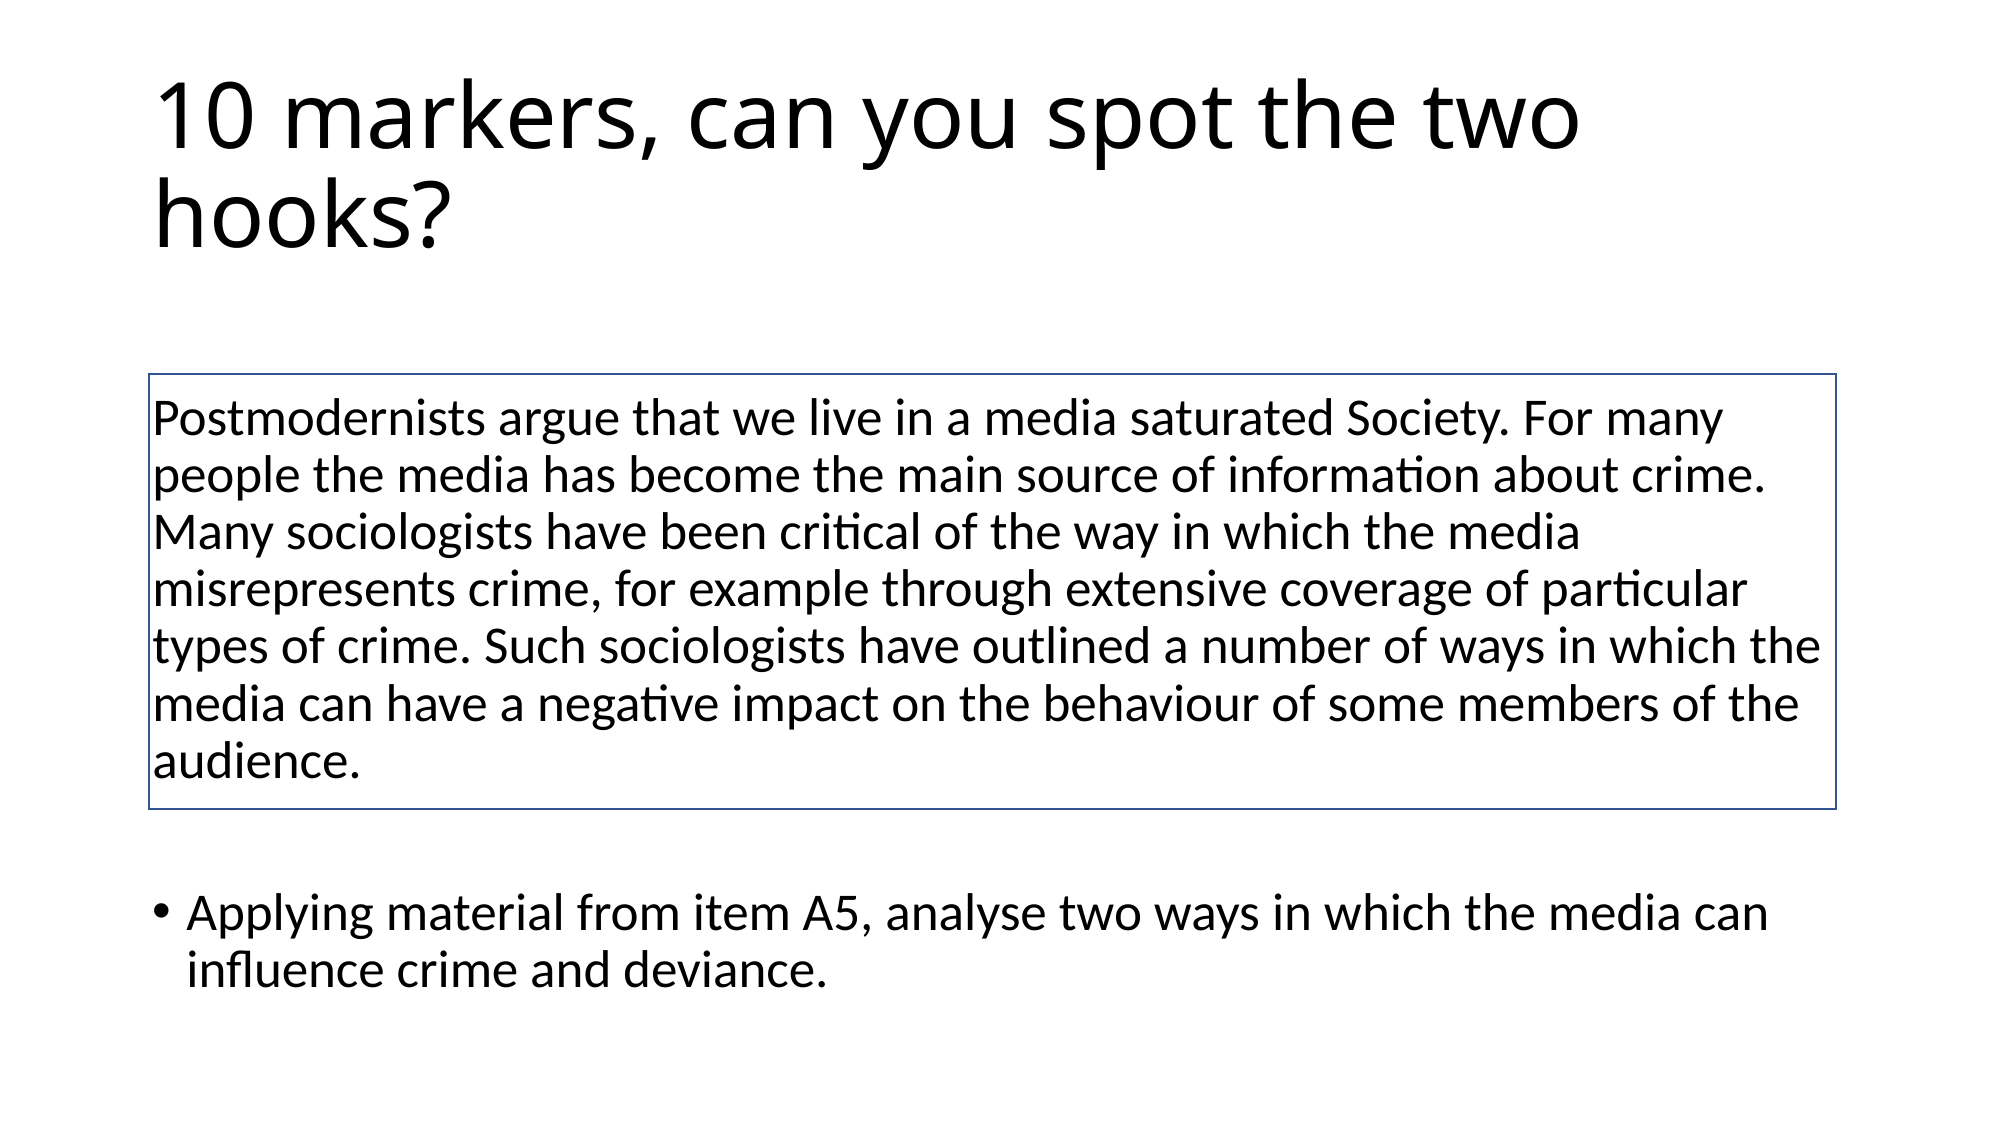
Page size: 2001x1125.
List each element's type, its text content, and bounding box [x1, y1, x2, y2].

title 10 markers, can you spot the two hooks? [137, 59, 1863, 278]
list Postmodernists argue that we live in a media saturated Society. For many people the media has become the main source of information about crime. Many sociologists have been critical of the way in which the media misrepresents crime, for example through extensive coverage of particular types of crime. Such sociologists have outlined a number of ways in which the media can have a negative impact on the behaviour of some members of the audience. Applying material from item A5, analyse two ways in which the media can influence crime and deviance. [137, 299, 1863, 1014]
text_box [148, 373, 1837, 810]
